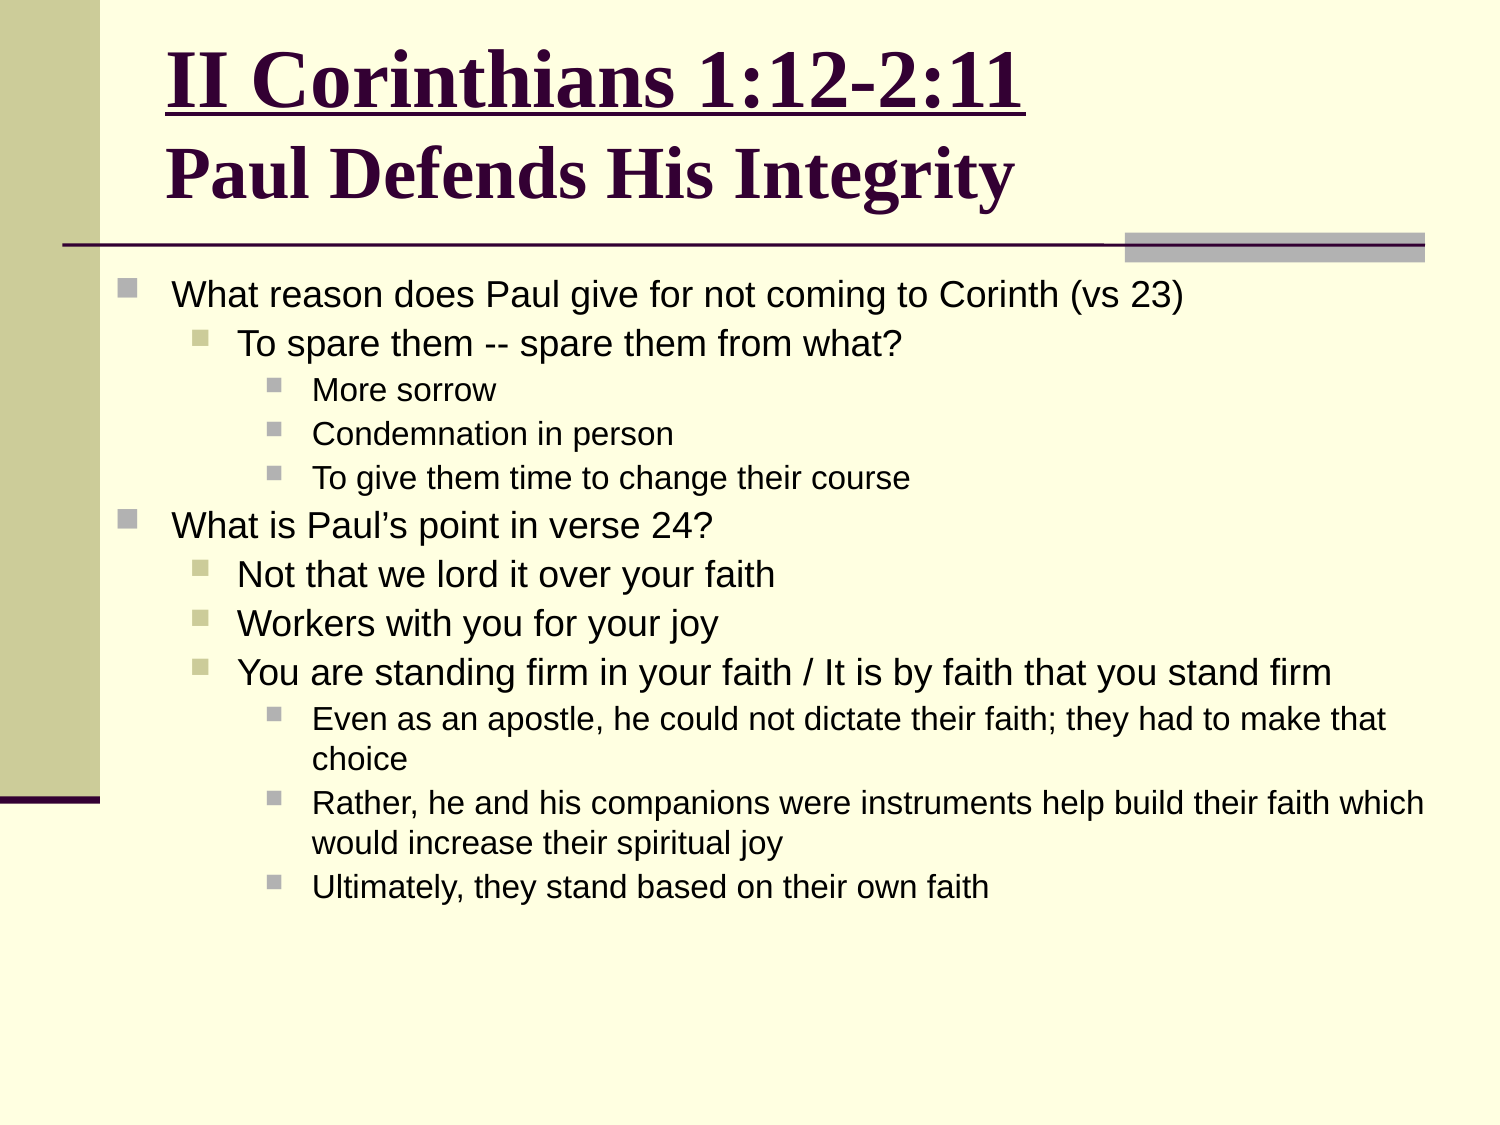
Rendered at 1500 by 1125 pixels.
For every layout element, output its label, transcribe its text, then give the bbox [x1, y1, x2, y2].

title II Corinthians 1:12-2:11 Paul Defends His Integrity [149, 24, 1426, 213]
text_box What reason does Paul give for not coming to Corinth (vs 23) To spare them -- spare them from what? More sorrow Condemnation in person To give them time to change their course What is Paul’s point in verse 24? Not that we lord it over your faith Workers with you for your joy You are standing firm in your faith / It is by faith that you stand firm Even as an apostle, he could not dictate their faith; they had to make that choice Rather, he and his companions were instruments help build their faith which would increase their spiritual joy Ultimately, they stand based on their own faith [99, 262, 1488, 1100]
